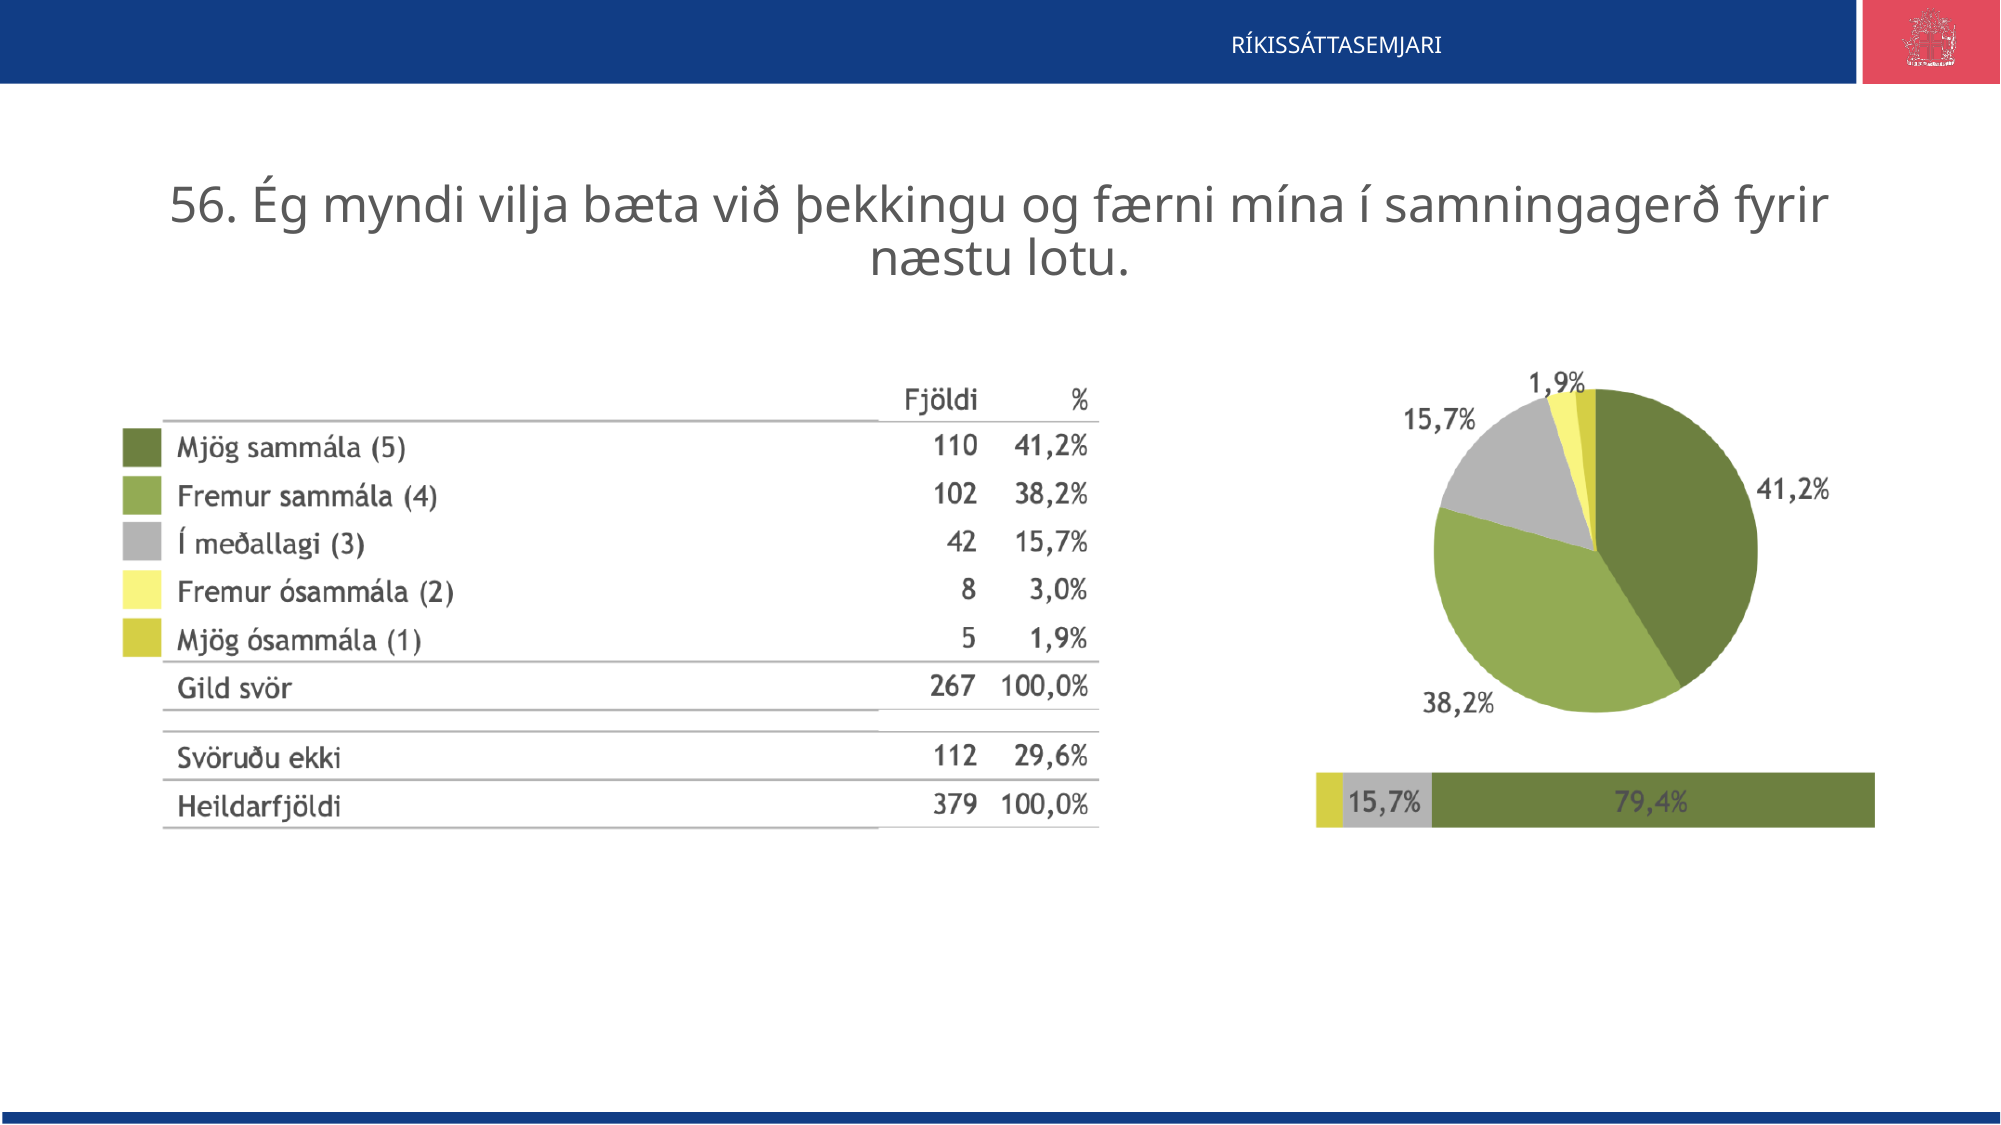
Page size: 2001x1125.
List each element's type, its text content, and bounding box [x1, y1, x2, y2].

title 56. Ég myndi vilja bæta við þekkingu og færni mína í samningagerð fyrir næstu lotu. [137, 171, 1863, 294]
picture [113, 354, 1886, 839]
picture [1886, 0, 1974, 83]
